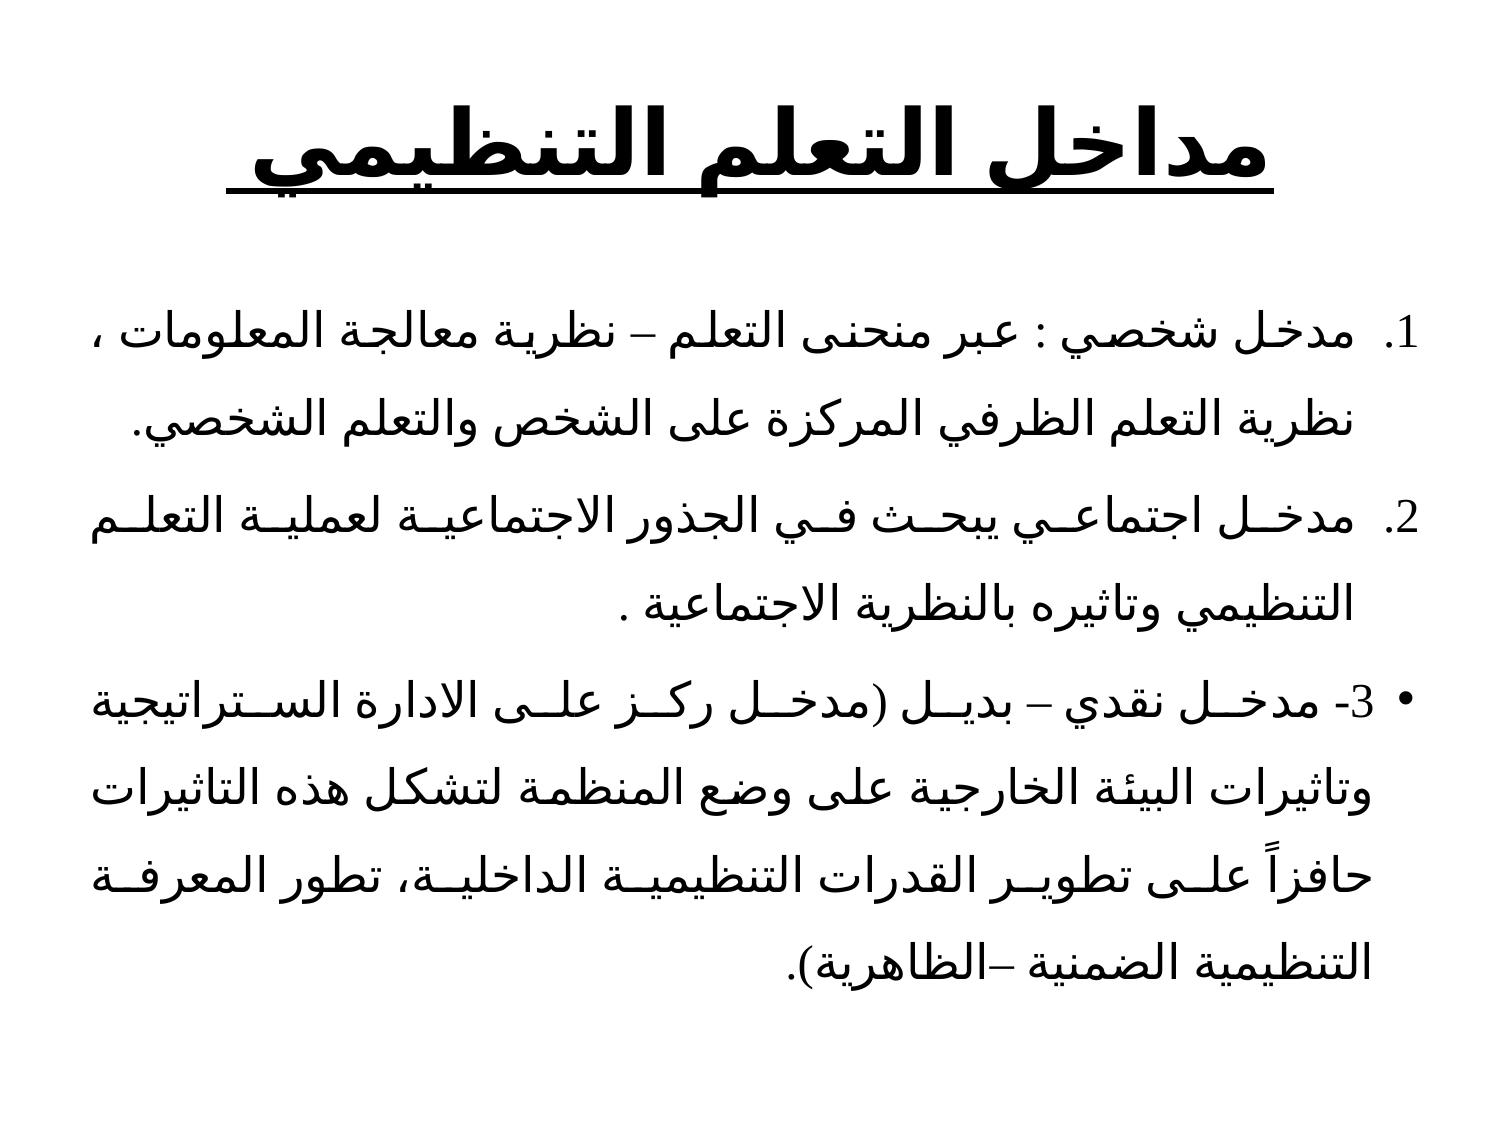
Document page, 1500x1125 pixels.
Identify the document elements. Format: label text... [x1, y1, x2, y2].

list مدخل شخصي : عبر منحنى التعلم – نظرية معالجة المعلومات ، نظرية التعلم الظرفي المركزة على الشخص والتعلم الشخصي. مدخل اجتماعي يبحث في الجذور الاجتماعية لعملية التعلم التنظيمي وتاثيره بالنظرية الاجتماعية . 3- مدخل نقدي – بديل (مدخل ركز على الادارة الستراتيجية وتاثيرات البيئة الخارجية على وضع المنظمة لتشكل هذه التاثيرات حافزاً على تطوير القدرات التنظيمية الداخلية، تطور المعرفة التنظيمية الضمنية –الظاهرية). [75, 262, 1425, 1005]
title مداخل التعلم التنظيمي [75, 45, 1425, 233]
